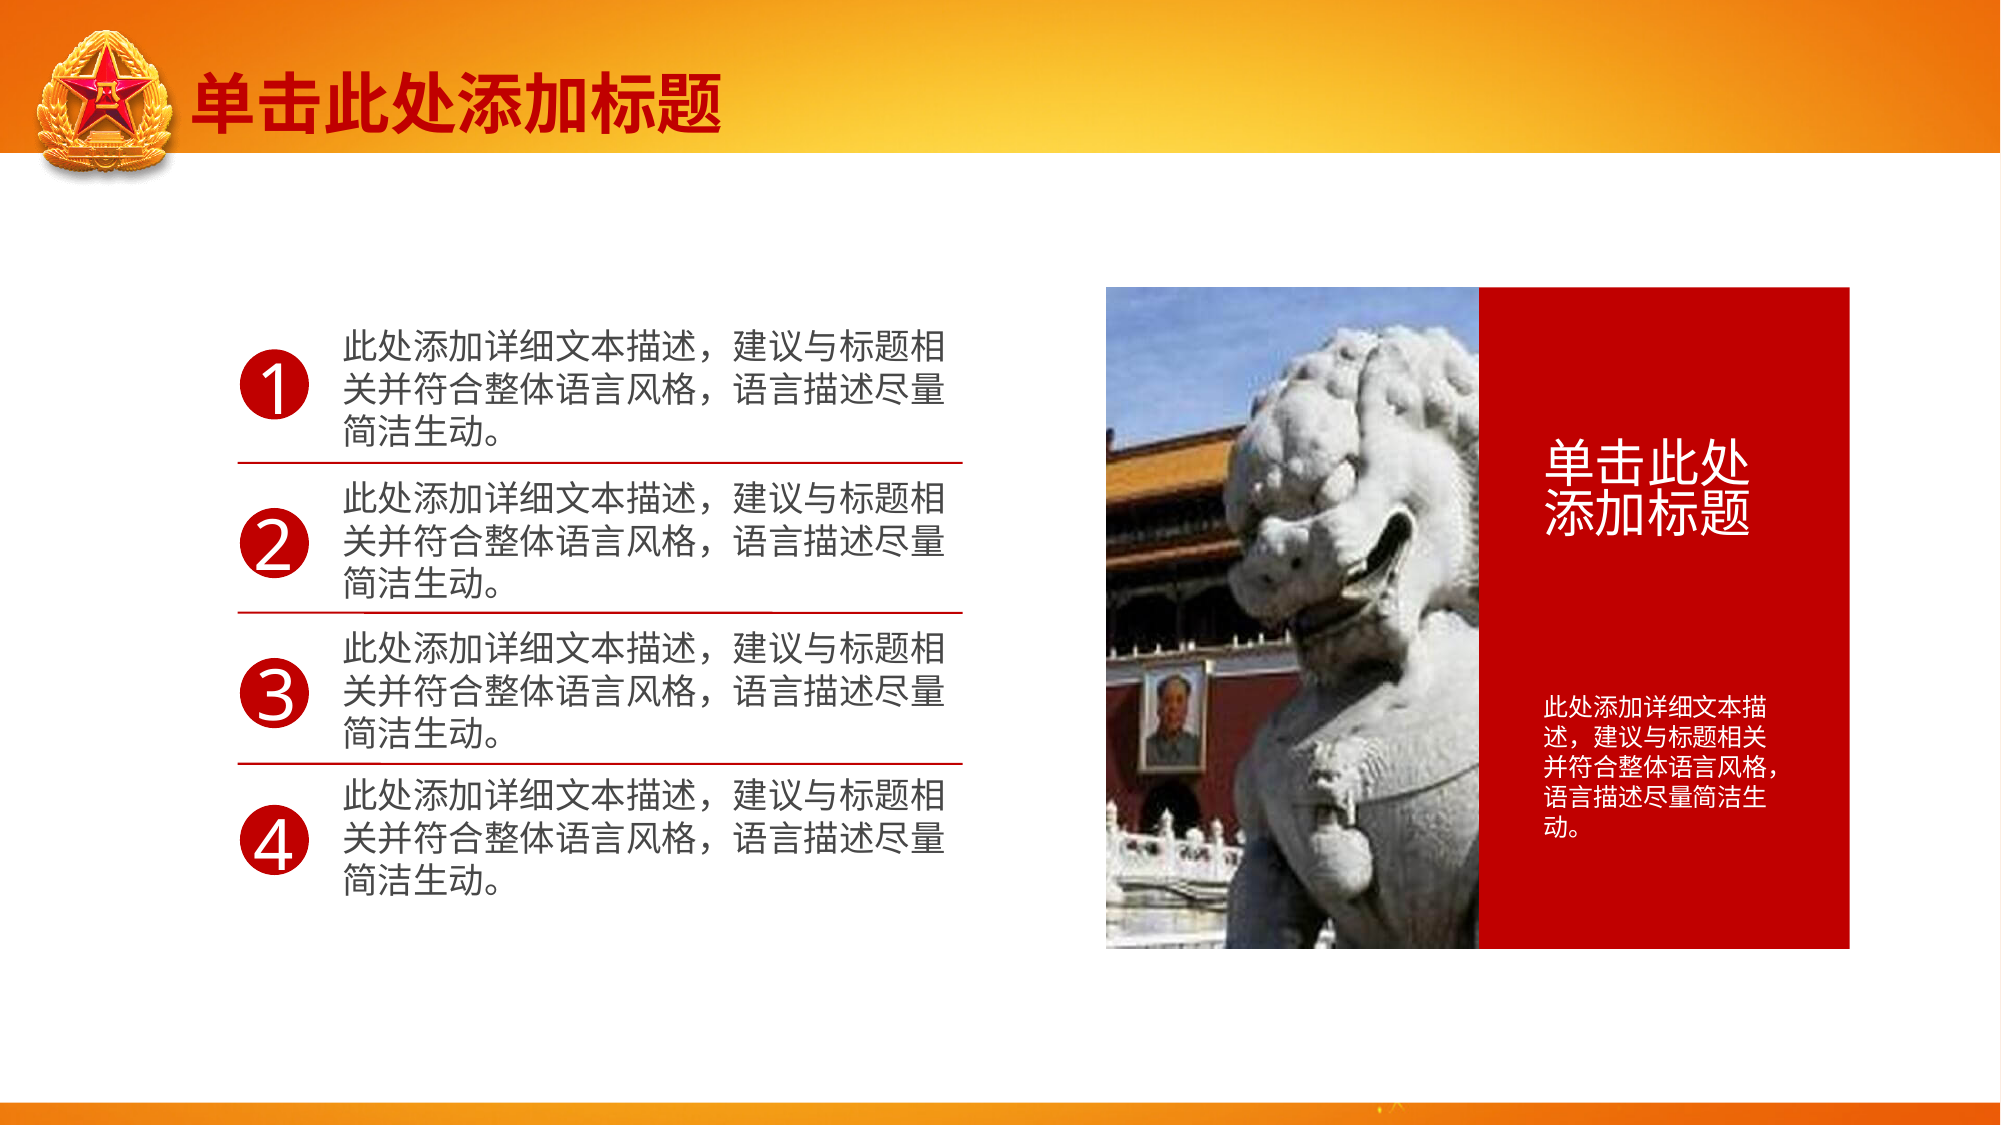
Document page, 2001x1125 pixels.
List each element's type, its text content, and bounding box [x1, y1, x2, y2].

text_box [1479, 287, 1850, 949]
title 单击此处添加标题 [174, 59, 1900, 154]
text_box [1543, 359, 1786, 880]
picture [0, 0, 2001, 1125]
picture [1106, 287, 1479, 949]
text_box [225, 336, 963, 893]
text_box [237, 462, 963, 764]
